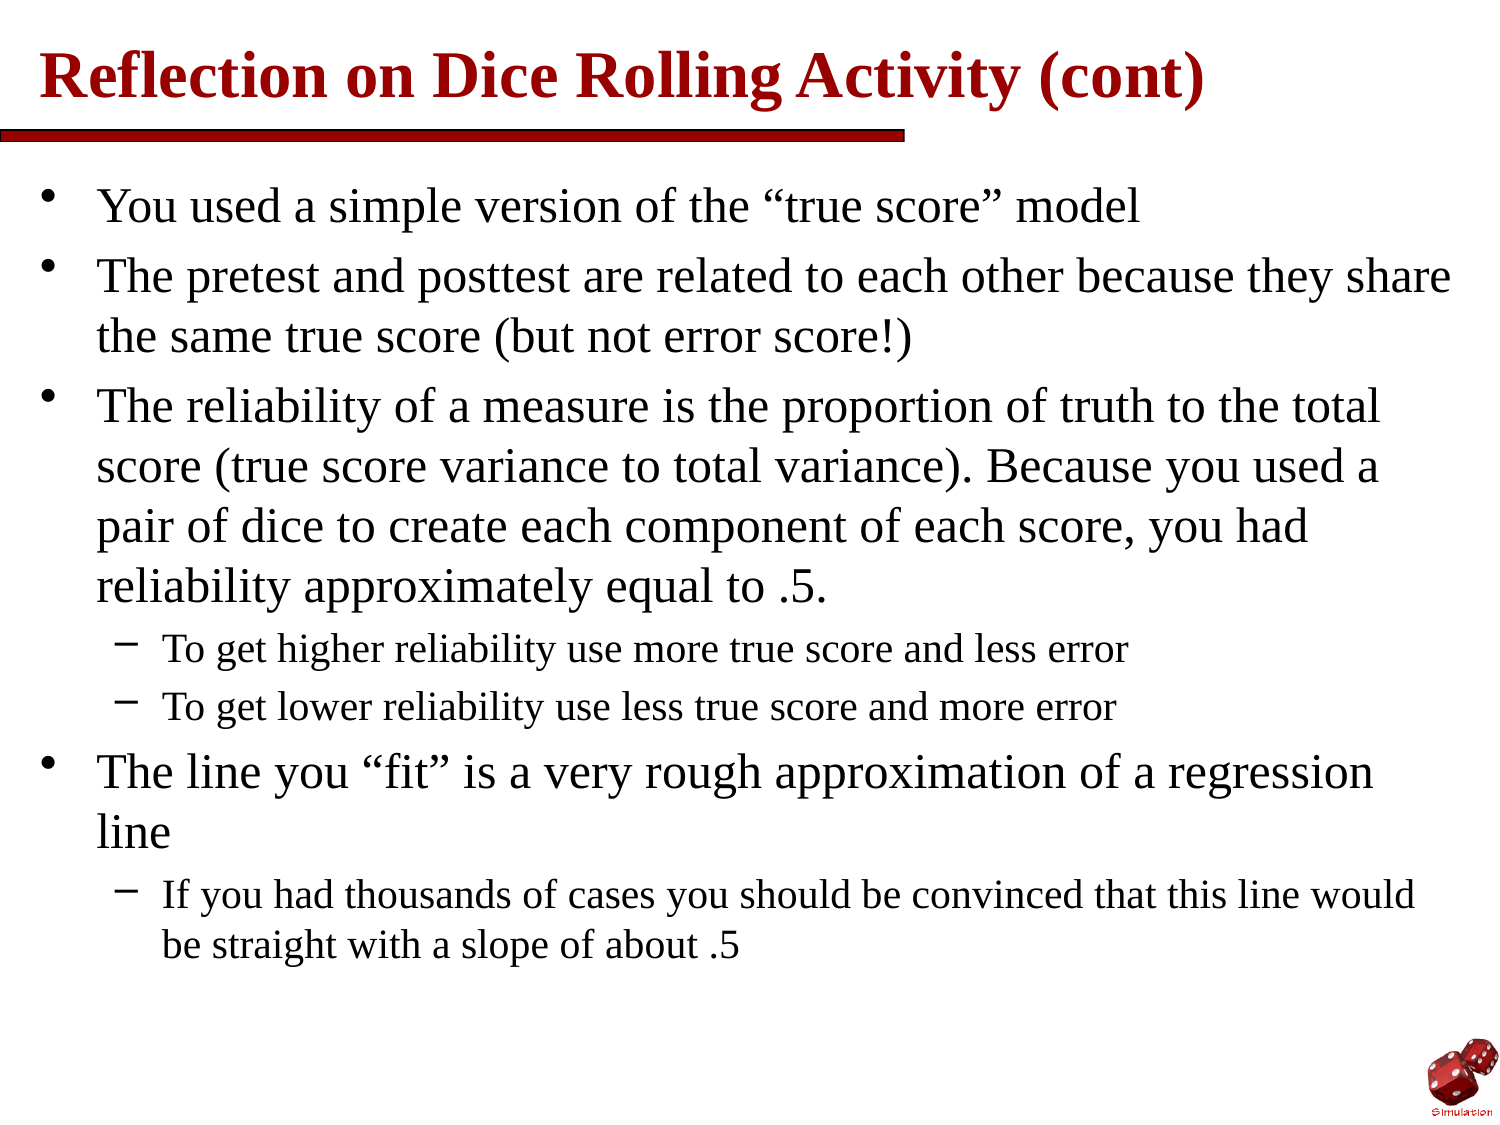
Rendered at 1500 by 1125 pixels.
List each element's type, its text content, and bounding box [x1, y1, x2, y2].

list You used a simple version of the “true score” model The pretest and posttest are related to each other because they share the same true score (but not error score!) The reliability of a measure is the proportion of truth to the total score (true score variance to total variance). Because you used a pair of dice to create each component of each score, you had reliability approximately equal to .5. To get higher reliability use more true score and less error To get lower reliability use less true score and more error The line you “fit” is a very rough approximation of a regression line If you had thousands of cases you should be convinced that this line would be straight with a slope of about .5 [24, 164, 1476, 1026]
picture [1424, 1034, 1500, 1125]
title Reflection on Dice Rolling Activity (cont) [24, 13, 1477, 130]
